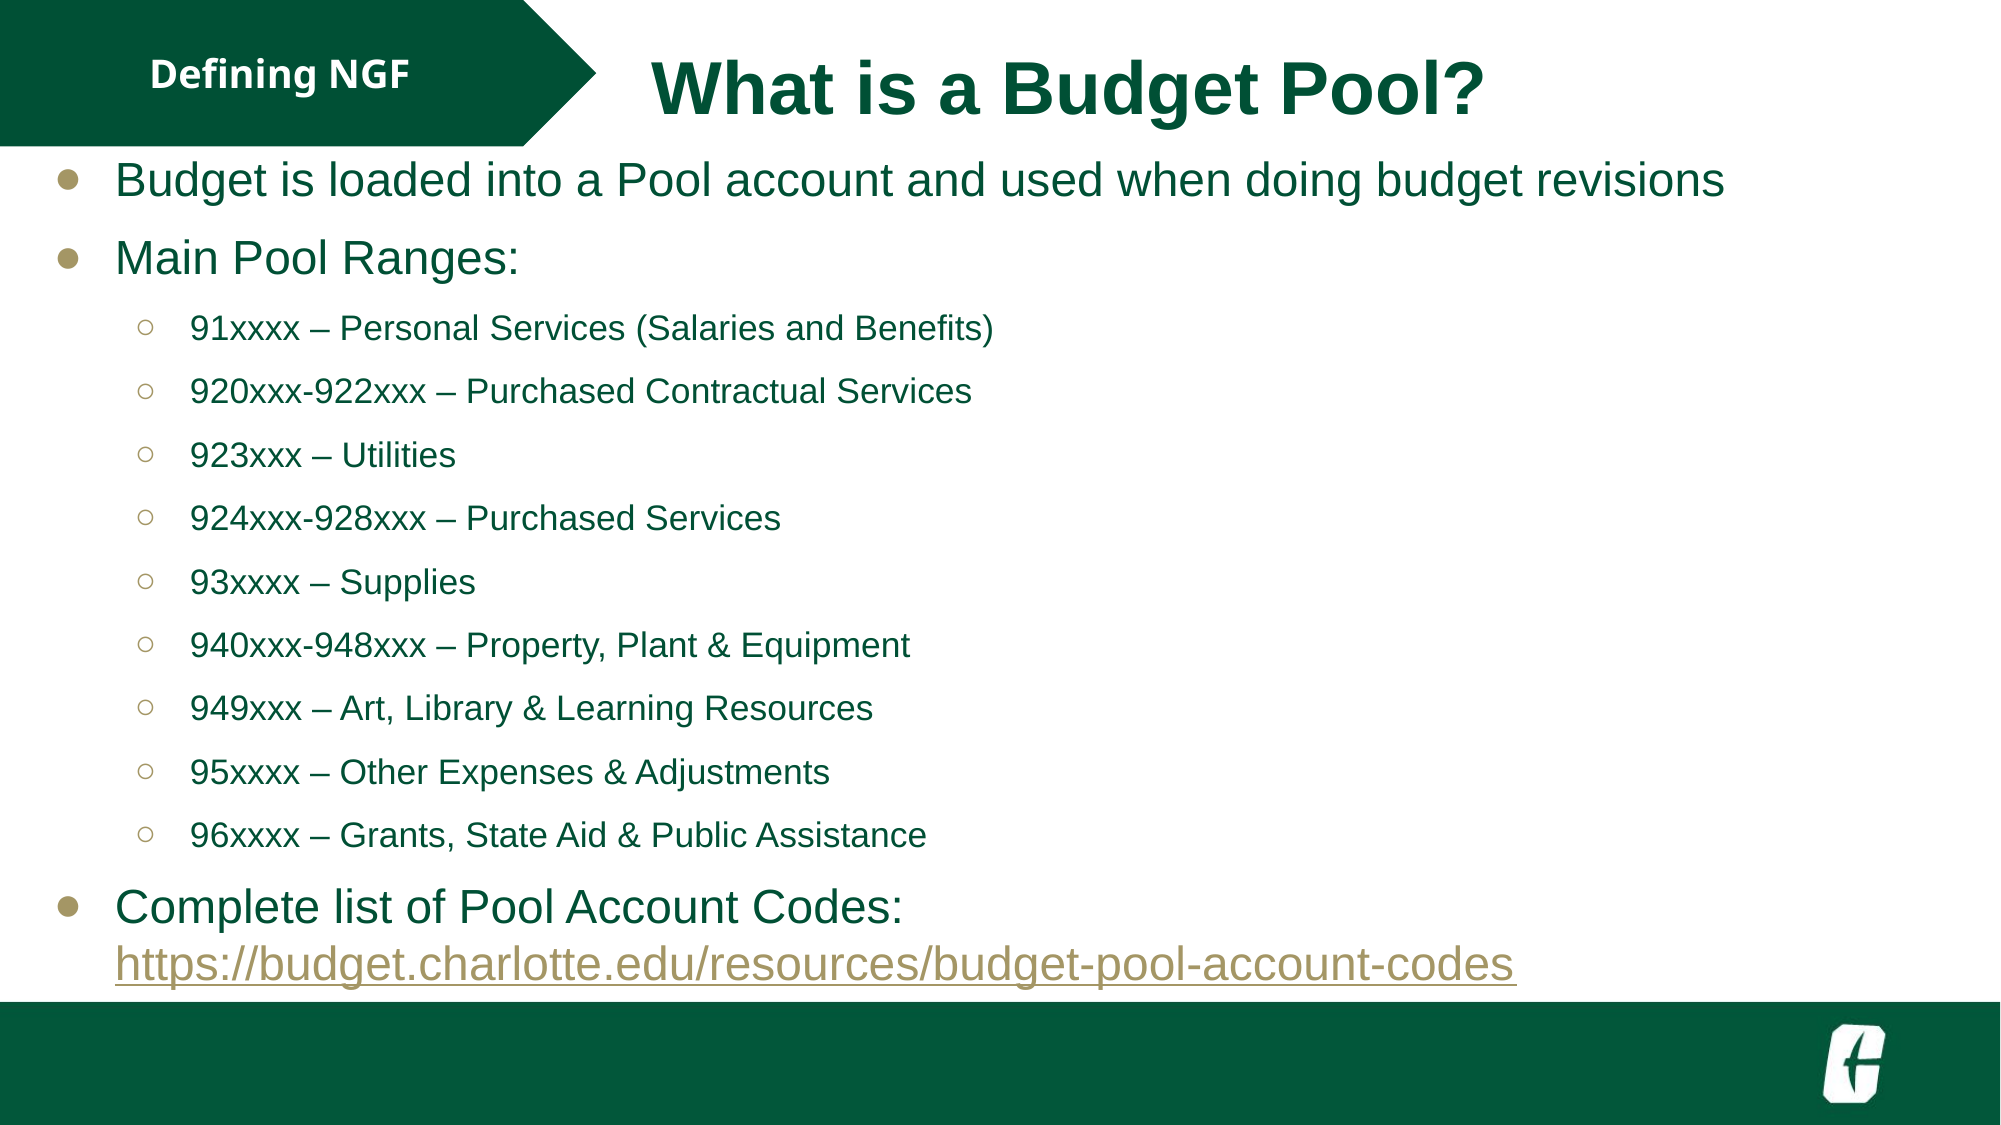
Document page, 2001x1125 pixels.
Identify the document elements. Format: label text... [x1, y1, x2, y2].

text_box Defining NGF [0, 0, 597, 147]
picture [0, 0, 2001, 1125]
text_box Budget is loaded into a Pool account and used when doing budget revisions Main Pool Ranges: 91xxxx – Personal Services (Salaries and Benefits) 920xxx-922xxx – Purchased Contractual Services 923xxx – Utilities 924xxx-928xxx – Purchased Services 93xxxx – Supplies 940xxx-948xxx – Property, Plant & Equipment 949xxx – Art, Library & Learning Resources 95xxxx – Other Expenses & Adjustments 96xxxx – Grants, State Aid & Public Assistance Complete list of Pool Account Codes: https://budget.charlotte.edu/resources/budget-pool-account-codes [25, 133, 1911, 1006]
text_box What is a Budget Pool? [538, 24, 1957, 145]
